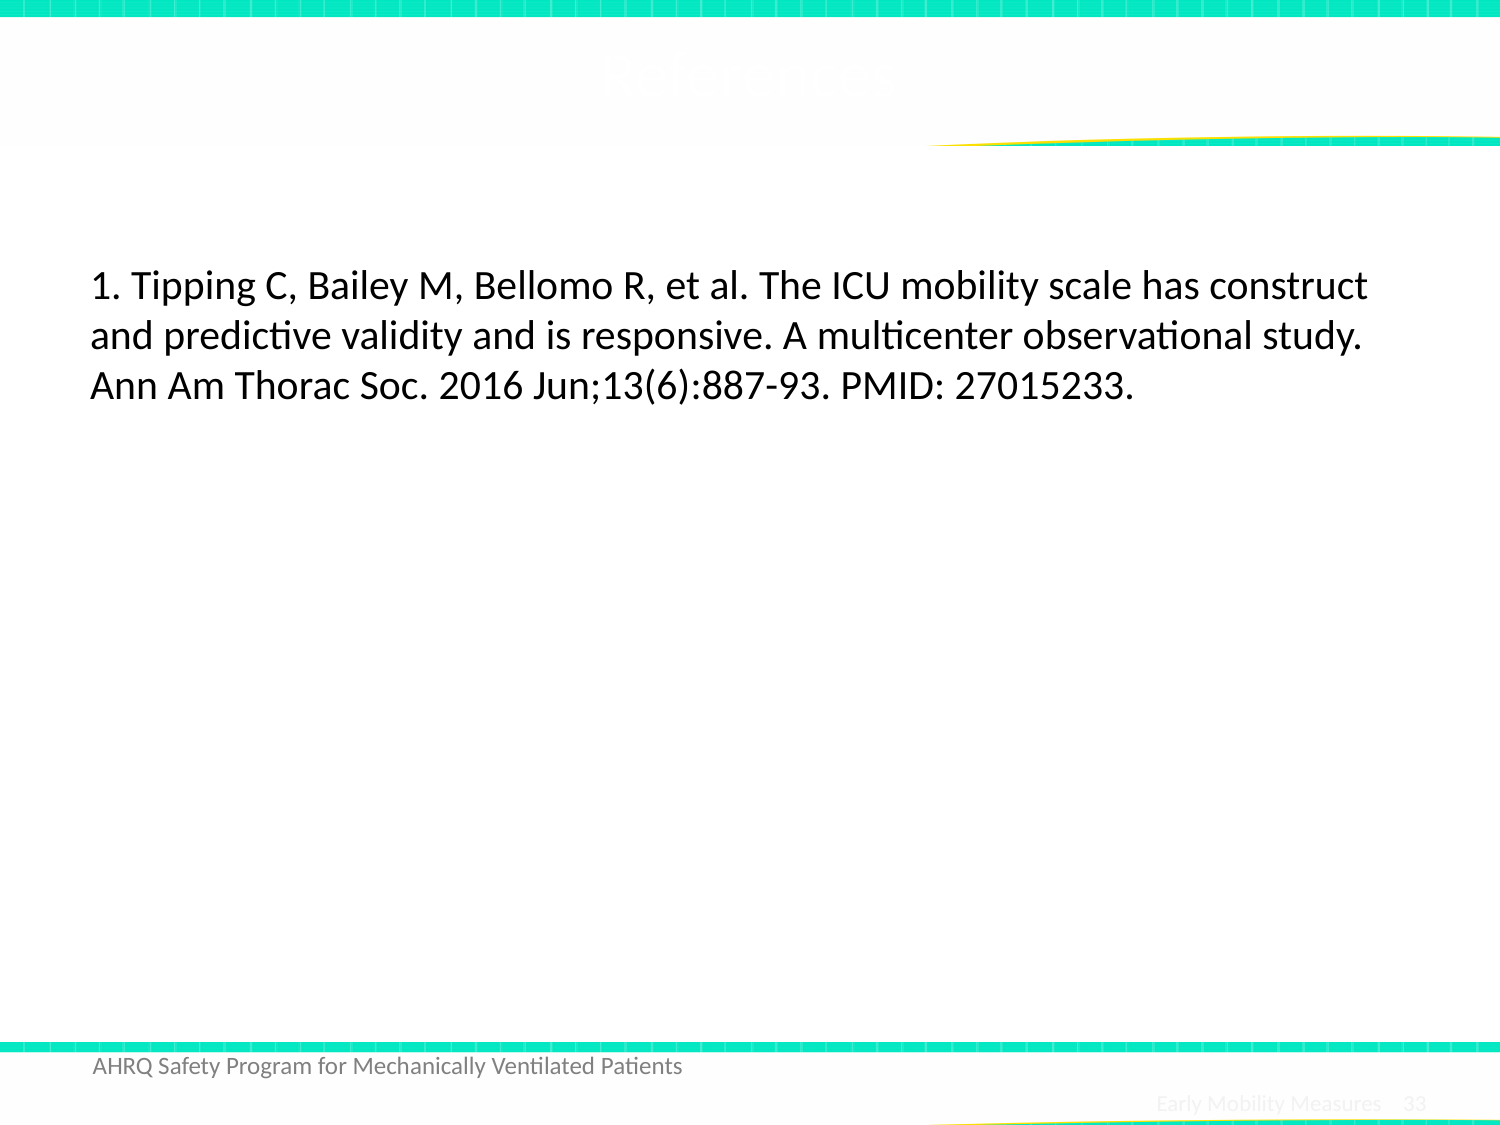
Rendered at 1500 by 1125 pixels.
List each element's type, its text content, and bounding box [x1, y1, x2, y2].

picture [0, 1042, 1500, 1125]
list 1. Tipping C, Bailey M, Bellomo R, et al. The ICU mobility scale has construct and predictive validity and is responsive. A multicenter observational study. Ann Am Thorac Soc. 2016 Jun;13(6):887-93. PMID: 27015233. [75, 249, 1425, 1027]
title References [75, 5, 1425, 138]
picture [0, 0, 1500, 146]
